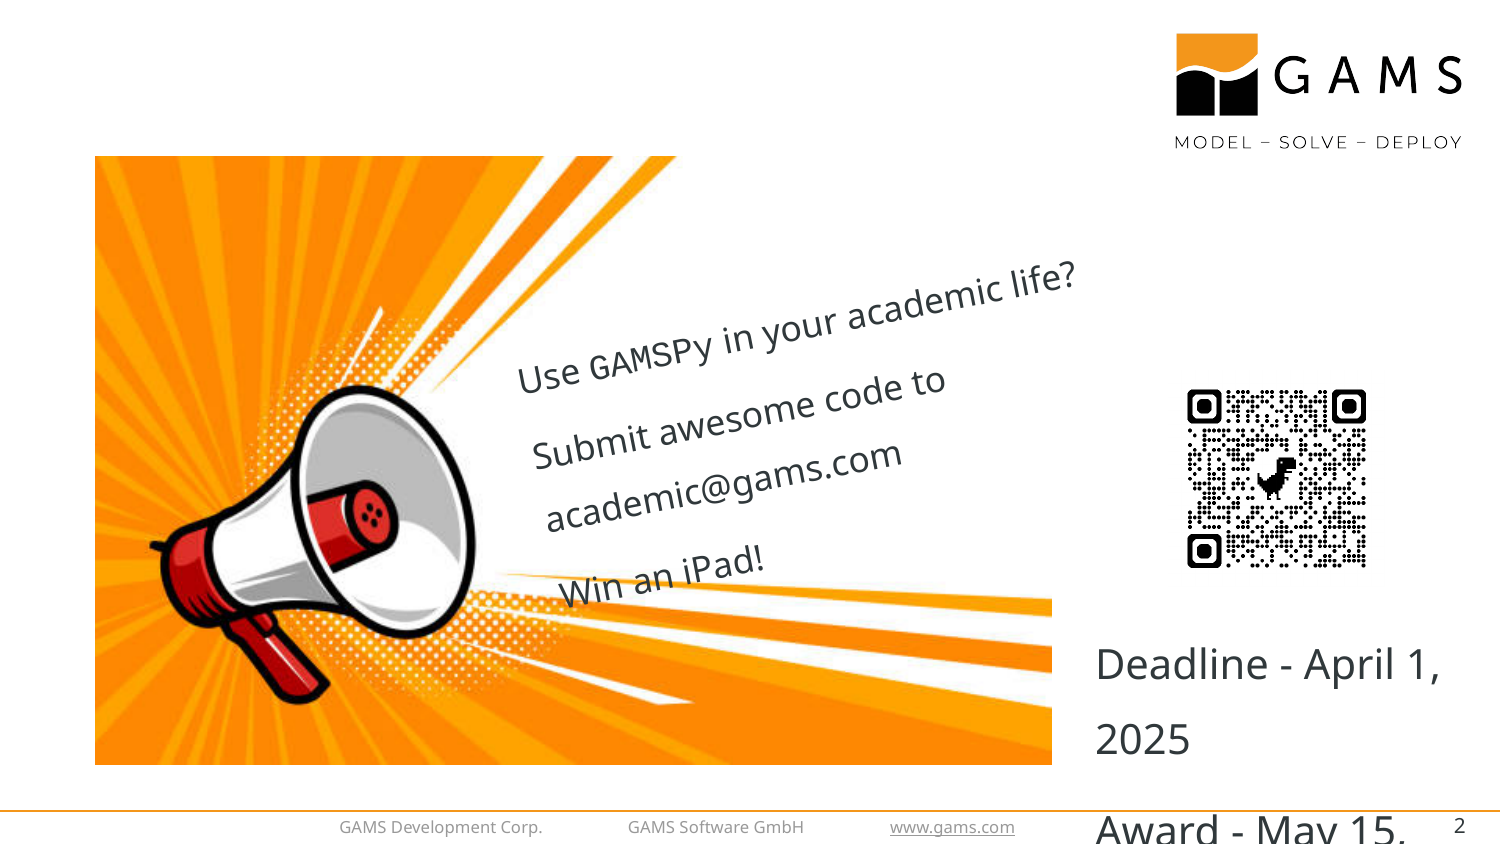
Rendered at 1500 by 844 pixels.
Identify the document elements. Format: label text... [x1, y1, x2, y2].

list Use GAMSPy in your academic life? Submit awesome code to academic@gams.com Win an iPad! [1055, 196, 1240, 526]
picture [1168, 369, 1385, 587]
picture [95, 156, 1052, 765]
picture [1170, 29, 1478, 153]
text_box Deadline - April 1, 2025 Award - May 15, 2025 [1079, 597, 1473, 844]
